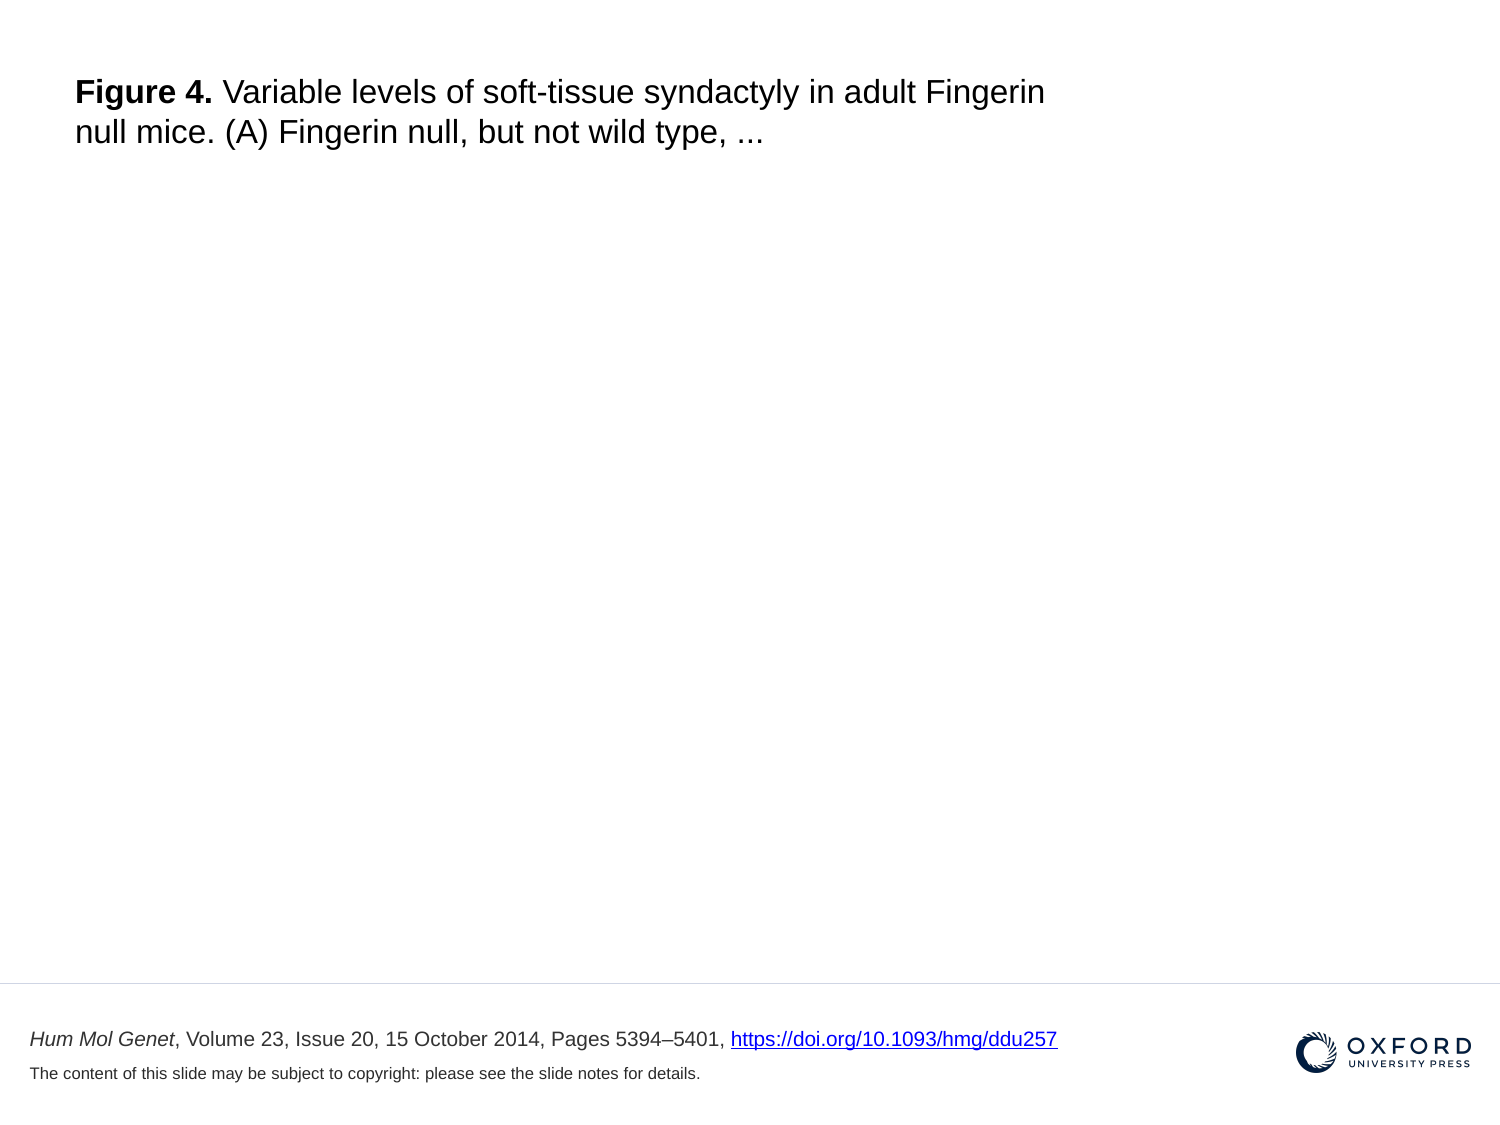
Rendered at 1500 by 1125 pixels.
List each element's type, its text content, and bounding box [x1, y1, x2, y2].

picture [1296, 1032, 1471, 1073]
footer Hum Mol Genet, Volume 23, Issue 20, 15 October 2014, Pages 5394–5401, https://doi.org/10.1093/hmg/ddu257 The content of this slide may be subject to copyright: please see the slide notes for details. [0, 983, 1260, 1125]
title Figure 4. Variable levels of soft-tissue syndactyly in adult Fingerin null mice. (A) Fingerin null, but not wild type, ... [75, 69, 1078, 171]
